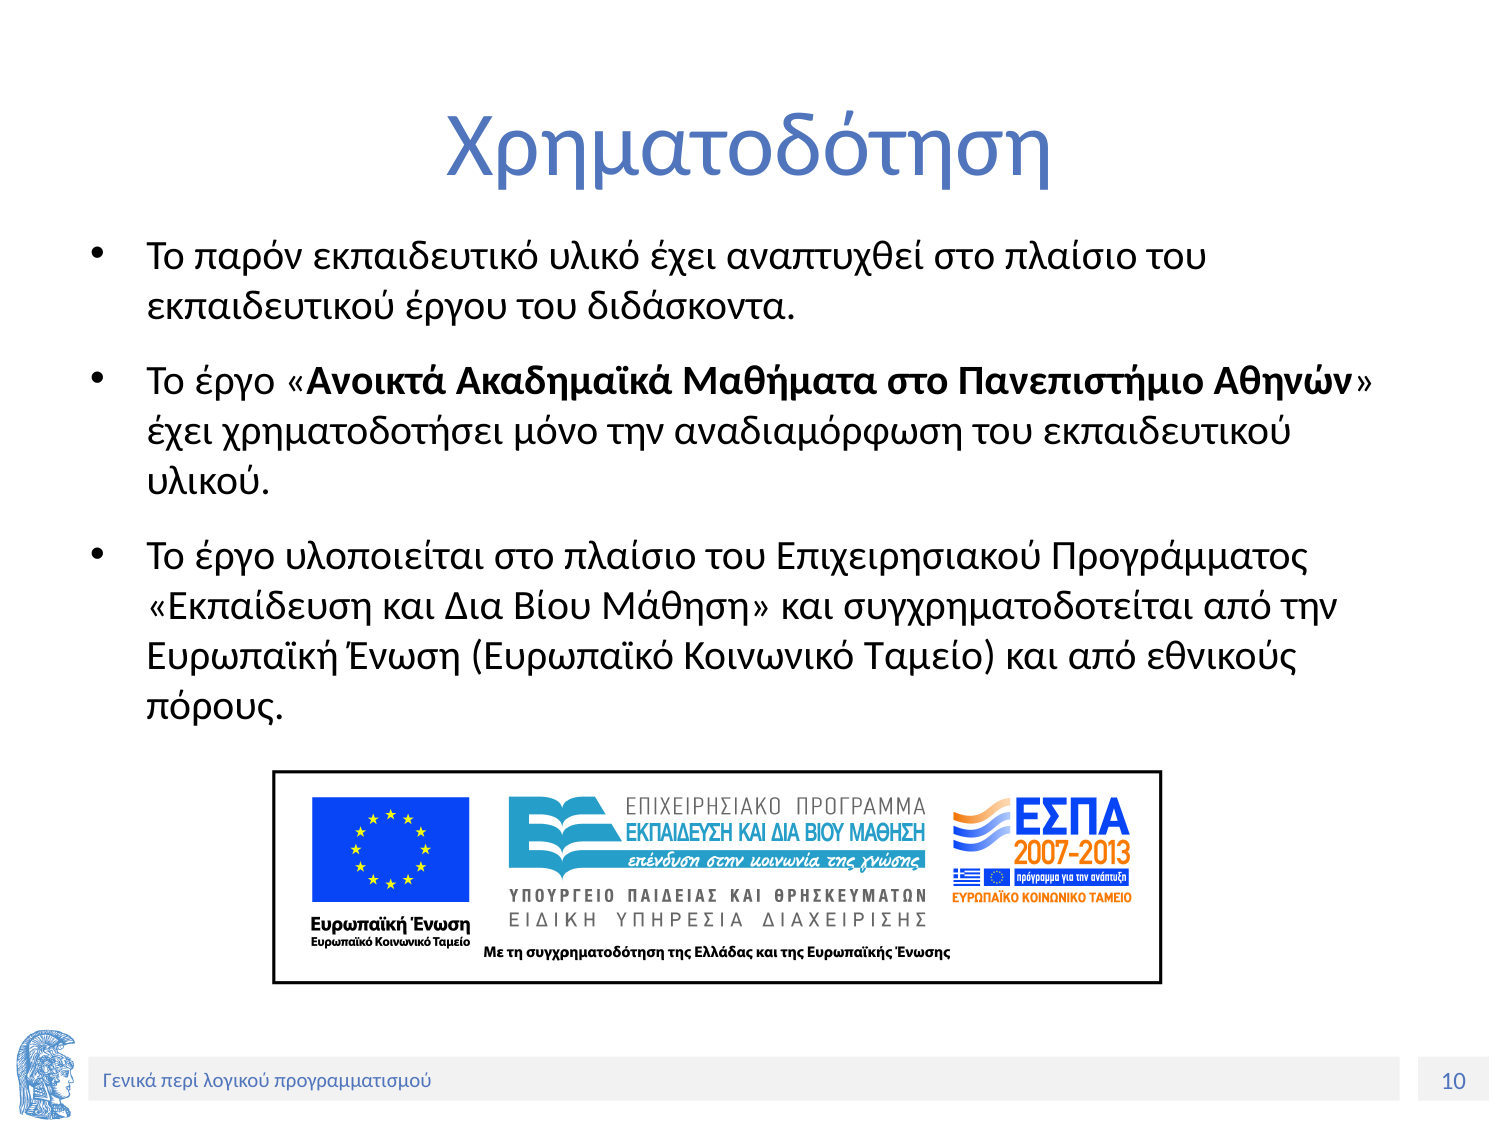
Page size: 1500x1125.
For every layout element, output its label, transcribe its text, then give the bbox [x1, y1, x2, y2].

picture [265, 762, 1169, 991]
list Το παρόν εκπαιδευτικό υλικό έχει αναπτυχθεί στo πλαίσιo του εκπαιδευτικού έργου του διδάσκοντα. Το έργο «Ανοικτά Ακαδημαϊκά Μαθήματα στο Πανεπιστήμιο Αθηνών» έχει χρηματοδοτήσει μόνο την αναδιαμόρφωση του εκπαιδευτικού υλικού. Το έργο υλοποιείται στο πλαίσιο του Επιχειρησιακού Προγράμματος «Εκπαίδευση και Δια Βίου Μάθηση» και συγχρηματοδοτείται από την Ευρωπαϊκή Ένωση (Ευρωπαϊκό Κοινωνικό Ταμείο) και από εθνικούς πόρους. [75, 219, 1425, 963]
picture [9, 1026, 81, 1120]
title Χρηματοδότηση [75, 45, 1425, 219]
